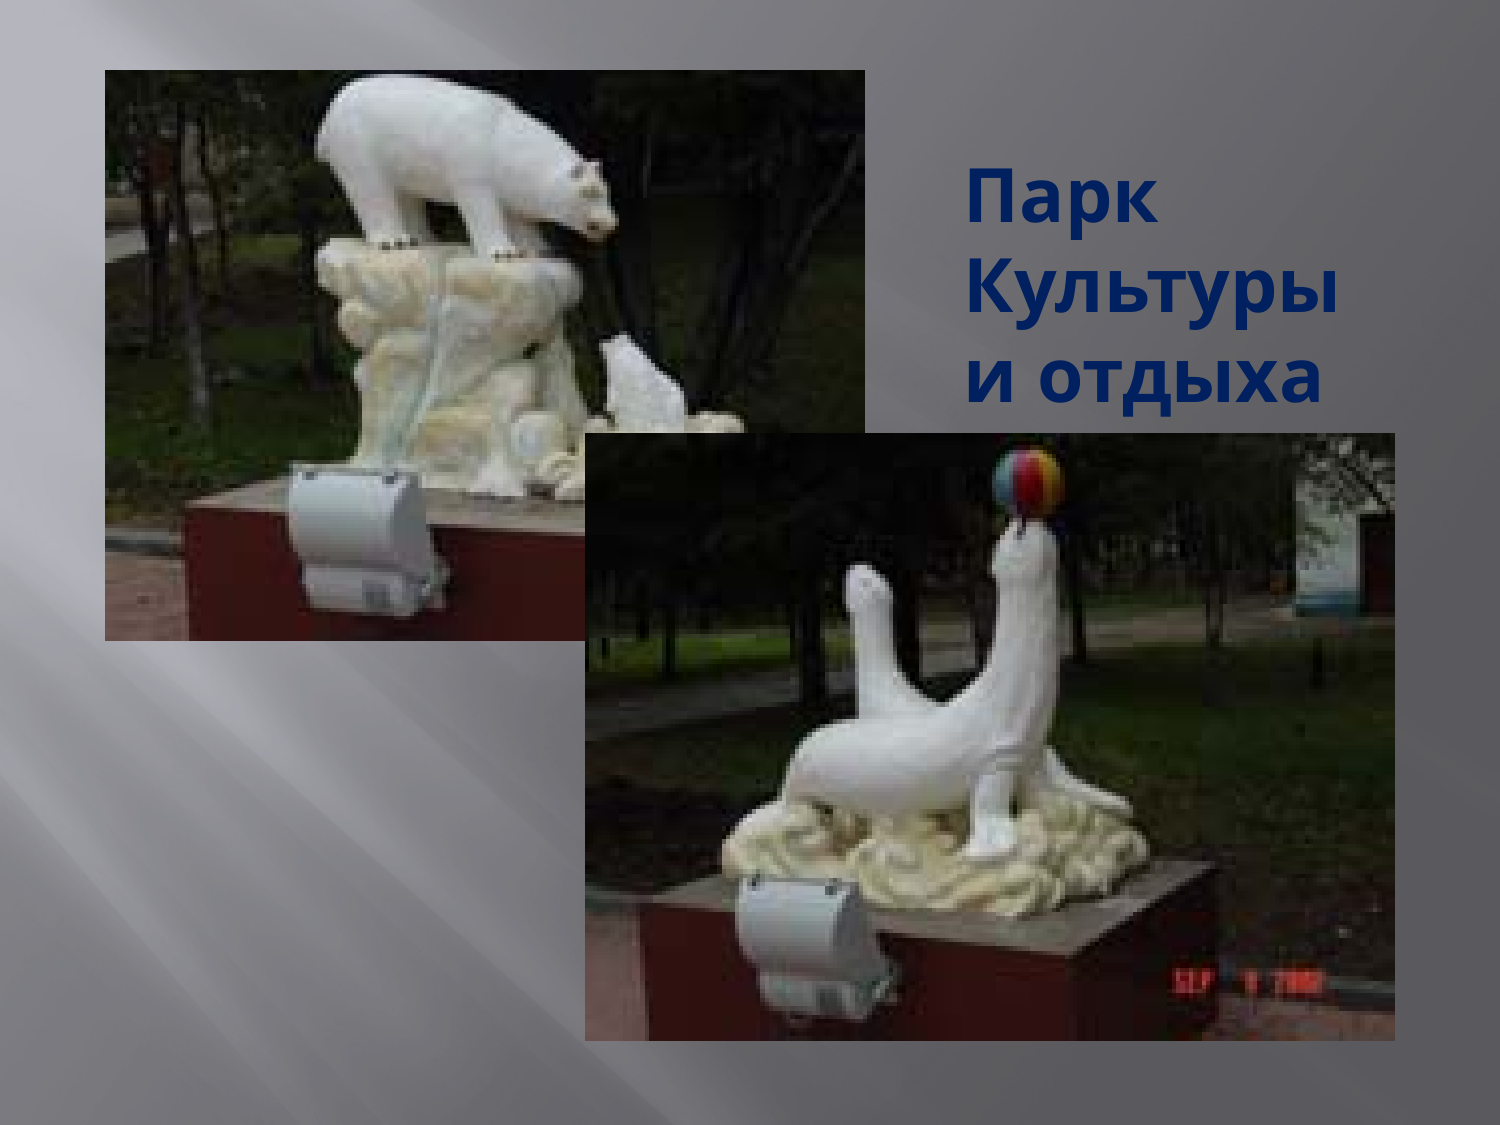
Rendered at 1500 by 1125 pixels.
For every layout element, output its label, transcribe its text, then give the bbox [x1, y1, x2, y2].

picture [105, 70, 1395, 1041]
text_box Парк Культуры и отдыха [949, 140, 1407, 426]
